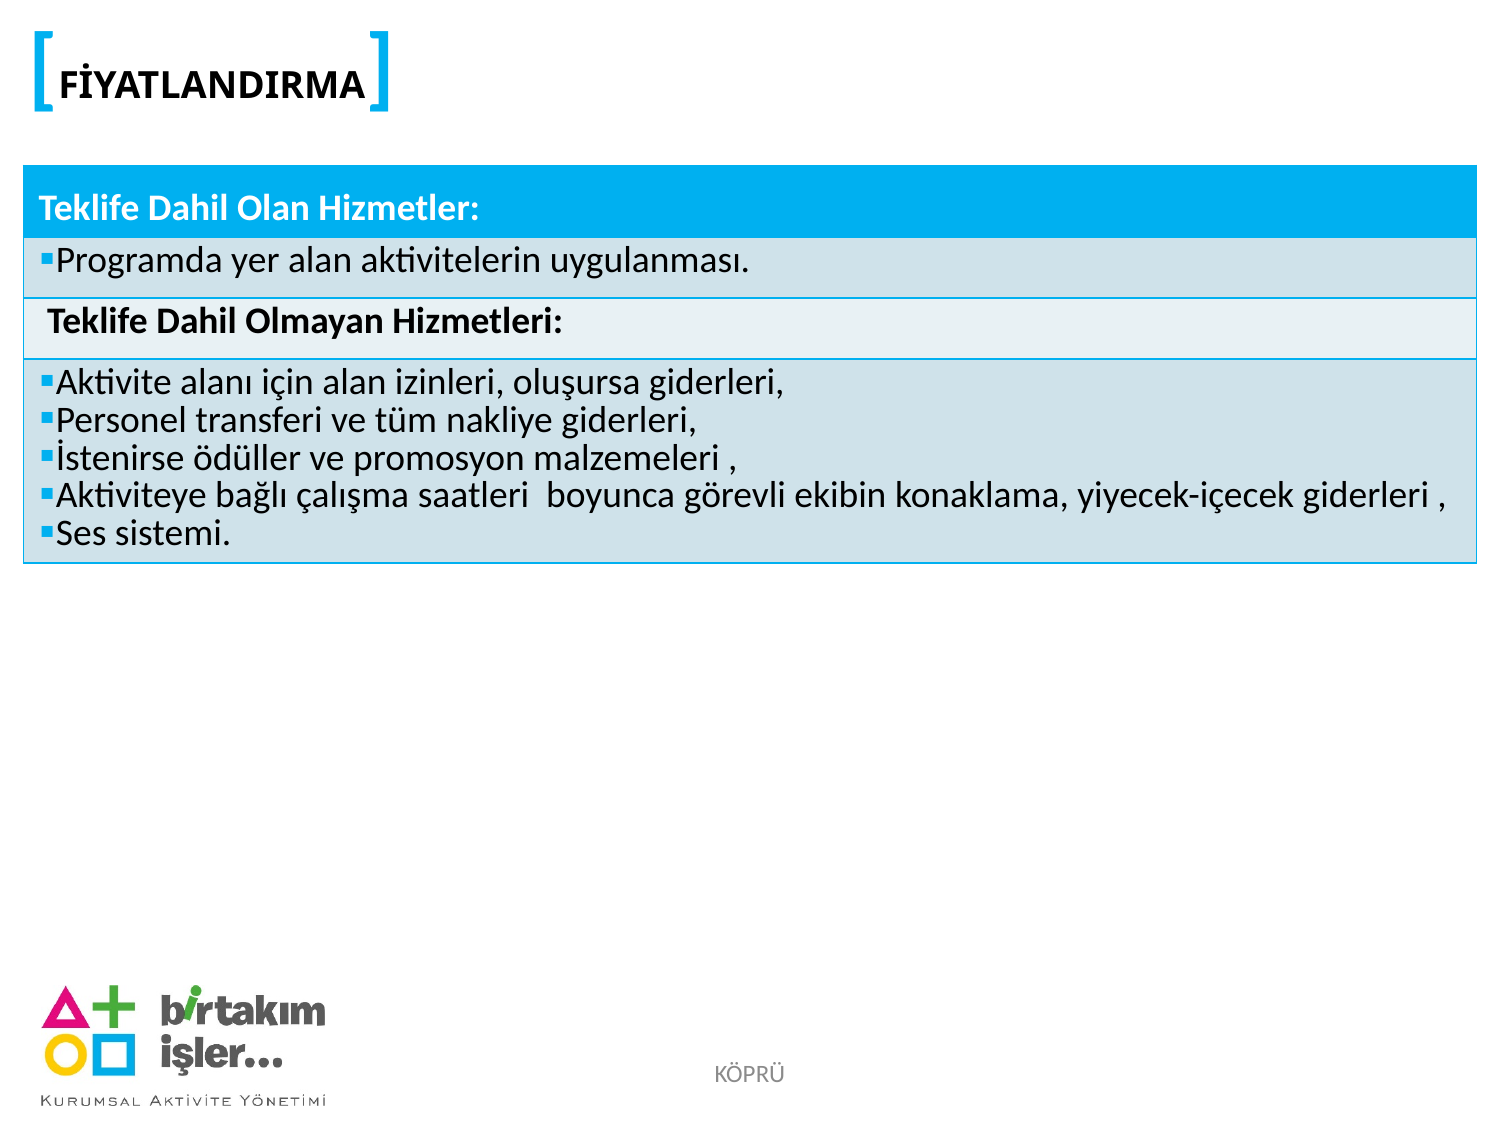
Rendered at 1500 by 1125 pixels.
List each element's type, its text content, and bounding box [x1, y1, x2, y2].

table_cell Aktivite alanı için alan izinleri, oluşursa giderleri, Personel transferi ve tüm nakliye giderleri, İstenirse ödüller ve promosyon malzemeleri , Aktiviteye bağlı çalışma saatleri boyunca görevli ekibin konaklama, yiyecek-içecek giderleri , Ses sistemi. [24, 360, 1476, 562]
footer KÖPRÜ [512, 1042, 988, 1103]
picture [41, 985, 326, 1107]
table_header Teklife Dahil Olan Hizmetler: [24, 166, 1476, 236]
table_cell Programda yer alan aktivitelerin uygulanması. [24, 238, 1476, 297]
text_box [FİYATLANDIRMA] [13, 0, 411, 125]
table_cell Teklife Dahil Olmayan Hizmetleri: [24, 299, 1476, 358]
